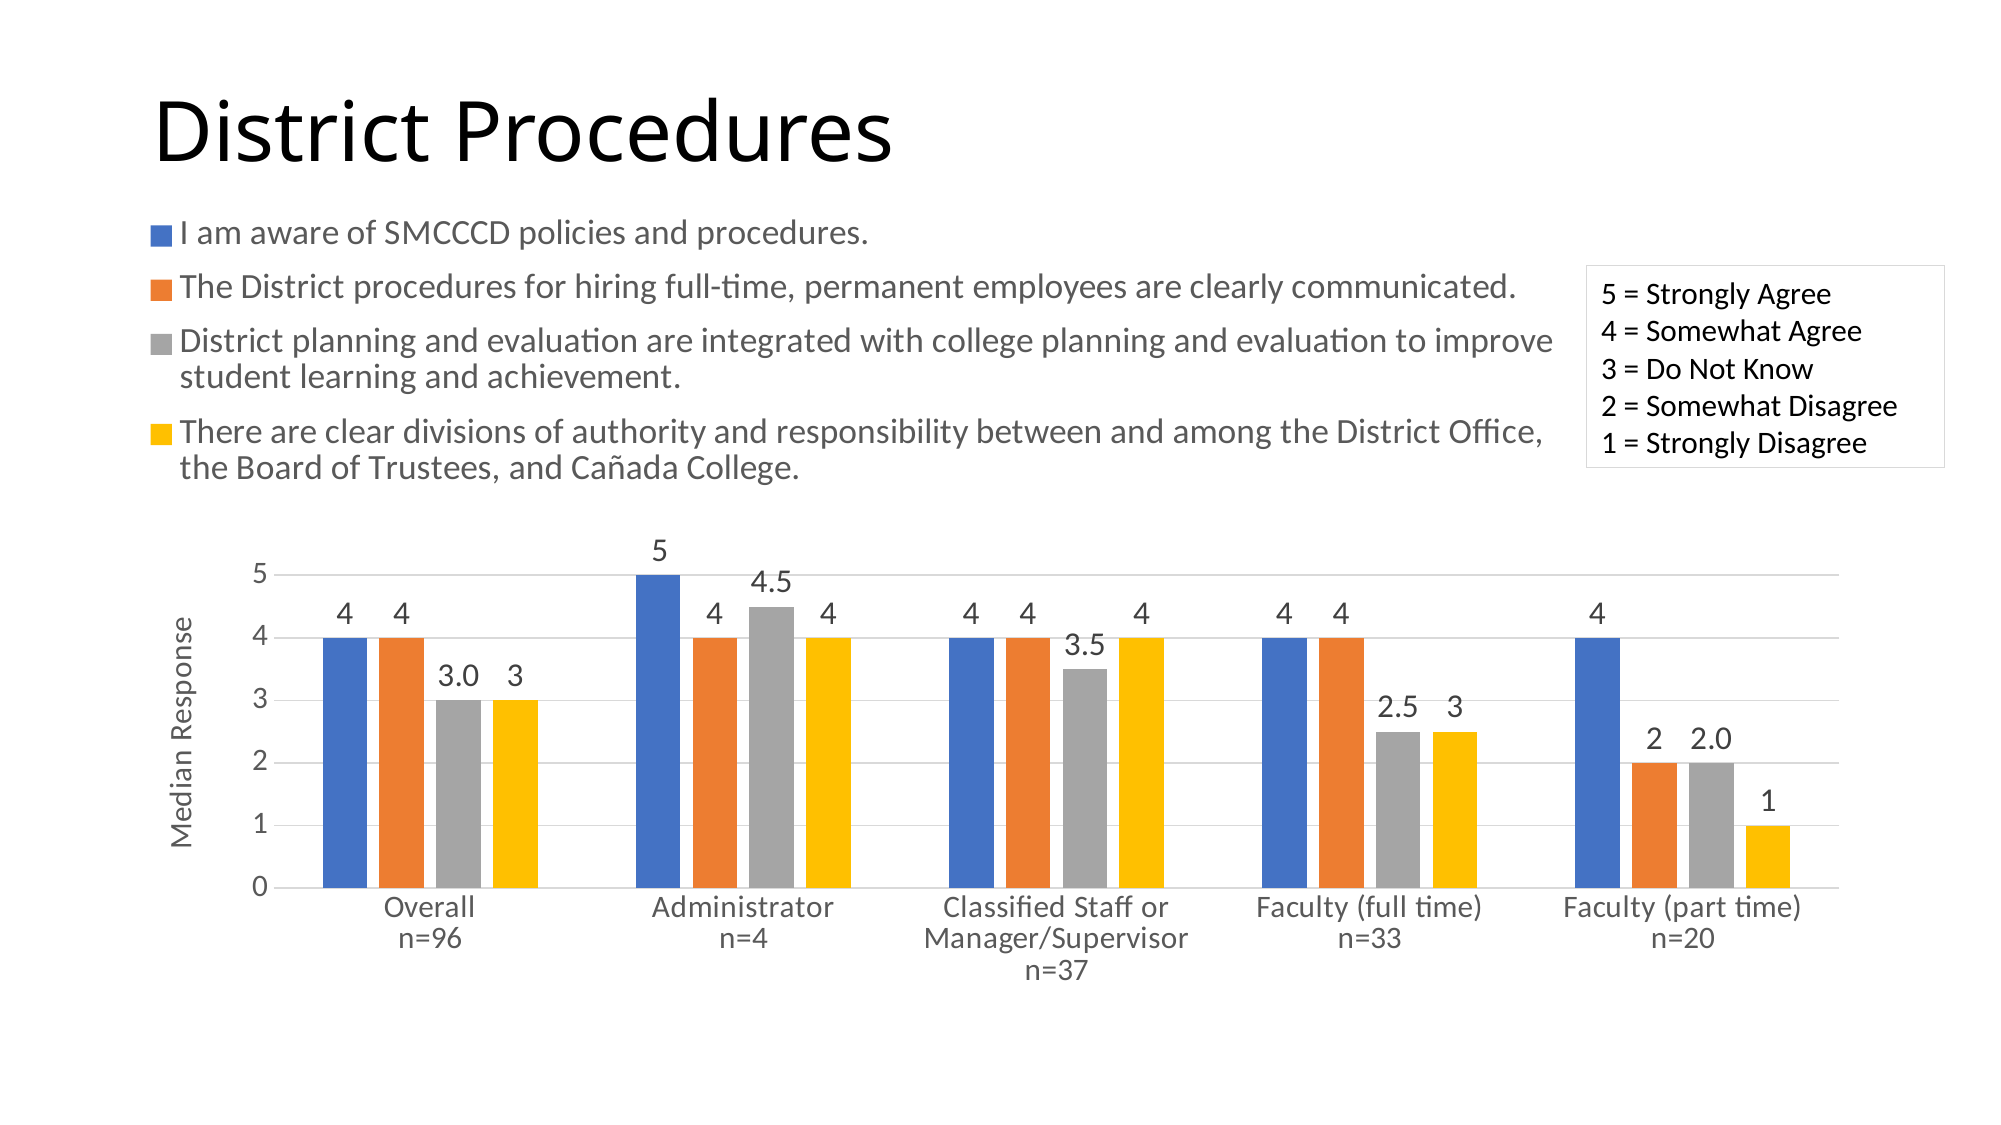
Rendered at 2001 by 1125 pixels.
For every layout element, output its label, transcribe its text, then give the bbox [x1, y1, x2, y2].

chart [137, 186, 1863, 1037]
text_box 5 = Strongly Agree 4 = Somewhat Agree 3 = Do Not Know 2 = Somewhat Disagree 1 = Strongly Disagree [1863, 265, 1945, 468]
title District Procedures [137, 59, 1863, 186]
